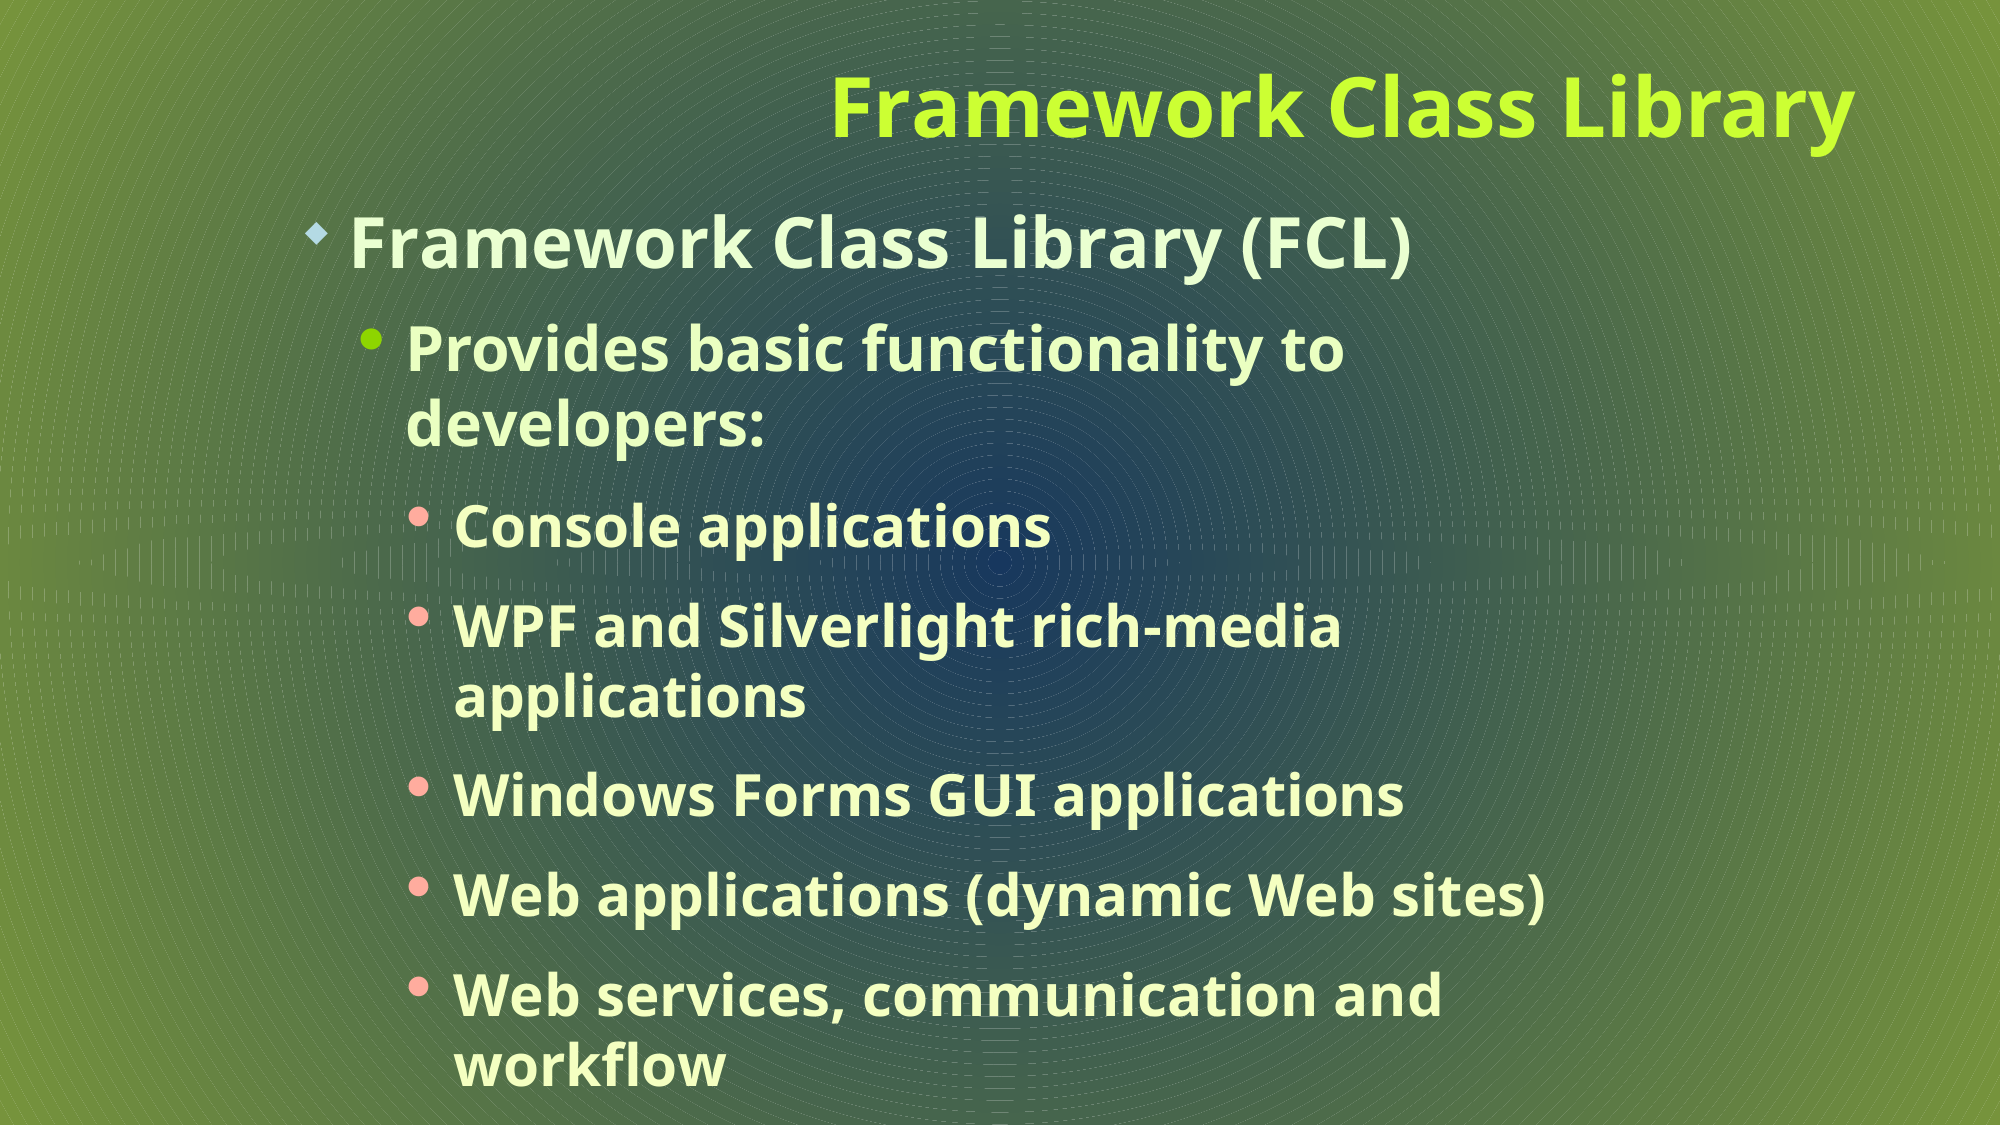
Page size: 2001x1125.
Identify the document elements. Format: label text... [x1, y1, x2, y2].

title Framework Class Library [299, 11, 2000, 242]
text_box Framework Class Library (FCL) Provides basic functionality to developers: Console applications WPF and Silverlight rich-media applications Windows Forms GUI applications Web applications (dynamic Web sites) Web services, communication and workflow Server & desktop applications Applications for mobile devices [300, 197, 1560, 1125]
